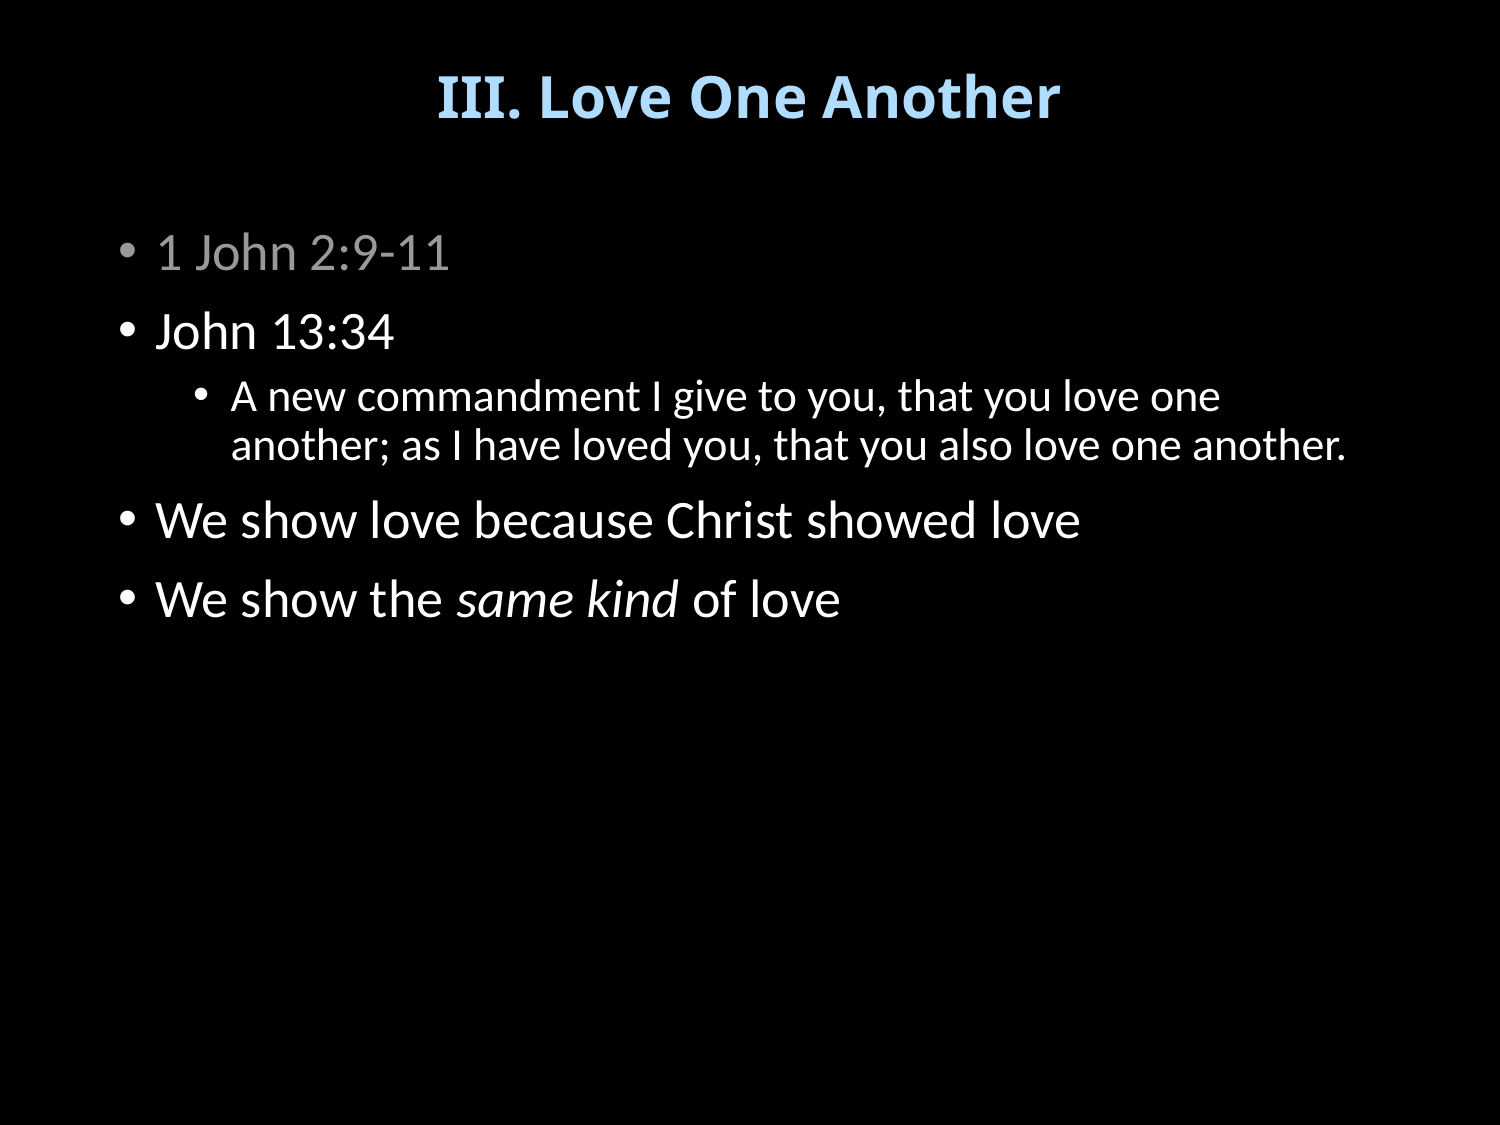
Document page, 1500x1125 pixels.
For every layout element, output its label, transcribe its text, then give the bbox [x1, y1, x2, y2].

list 1 John 2:9-11 John 13:34 A new commandment I give to you, that you love one another; as I have loved you, that you also love one another. We show love because Christ showed love We show the same kind of love [103, 215, 1397, 1071]
title III. Love One Another [103, 59, 1397, 139]
